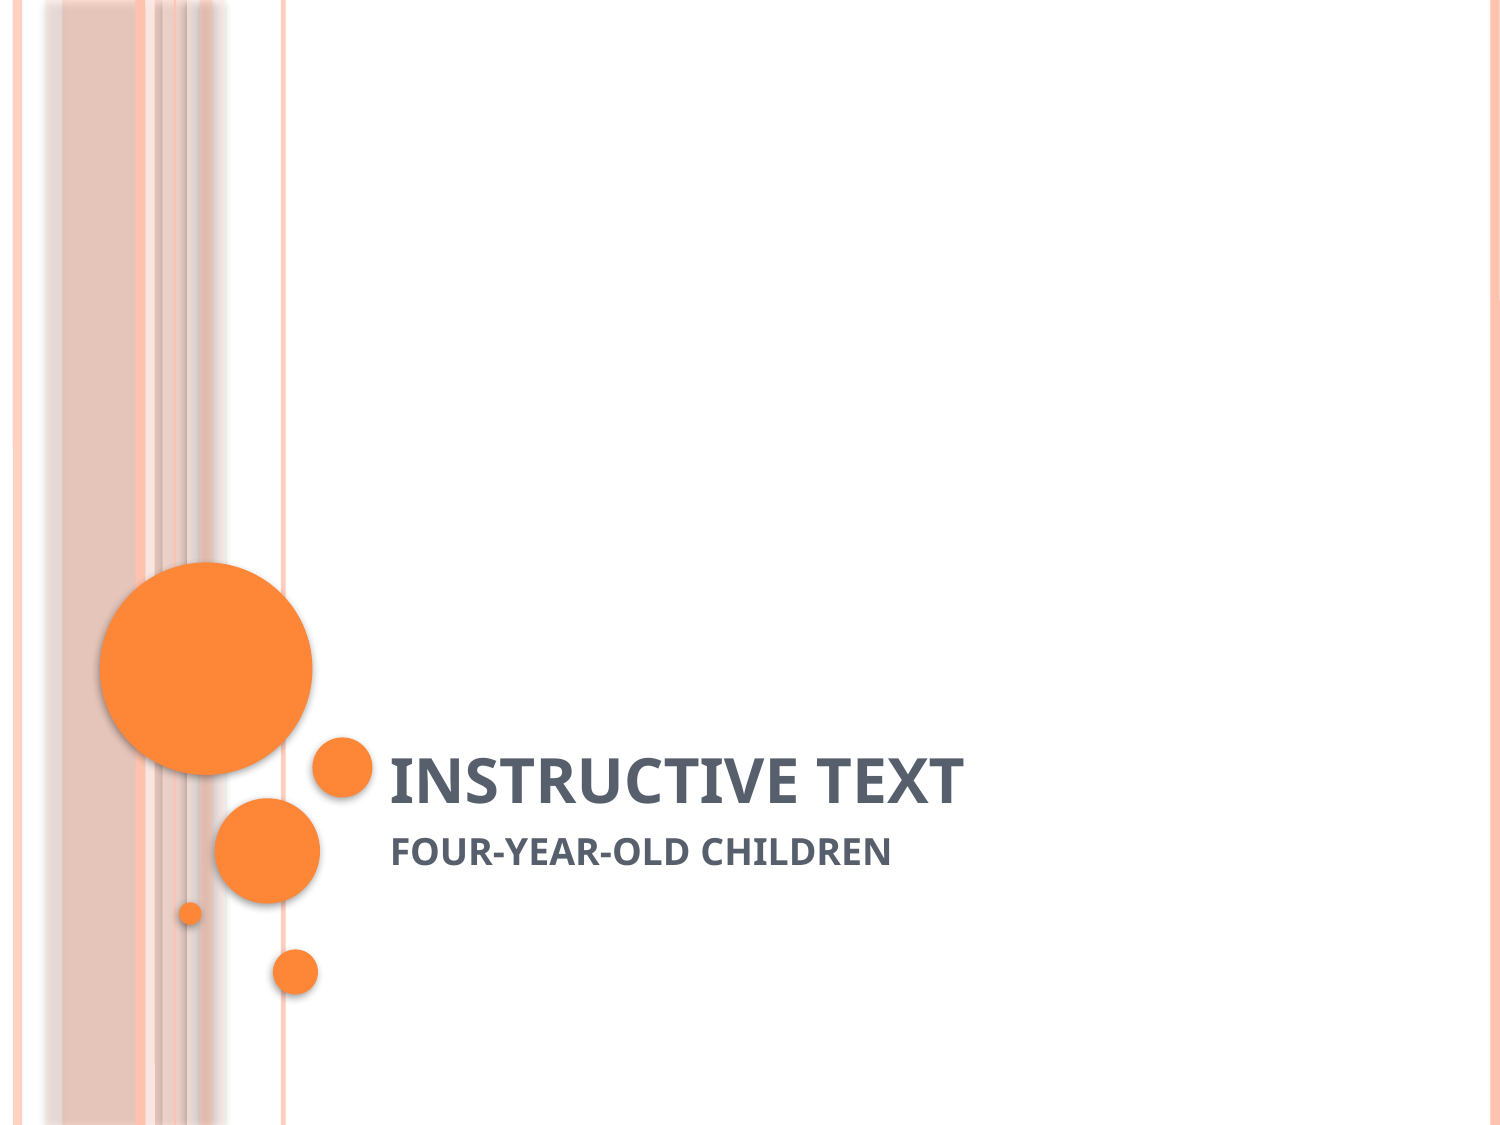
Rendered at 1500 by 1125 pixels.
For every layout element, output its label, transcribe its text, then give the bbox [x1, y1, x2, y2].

subtitle FOUR-YEAR-OLD CHILDREN [375, 820, 1388, 1046]
title INSTRUCTIVE TEXT [375, 512, 1388, 820]
